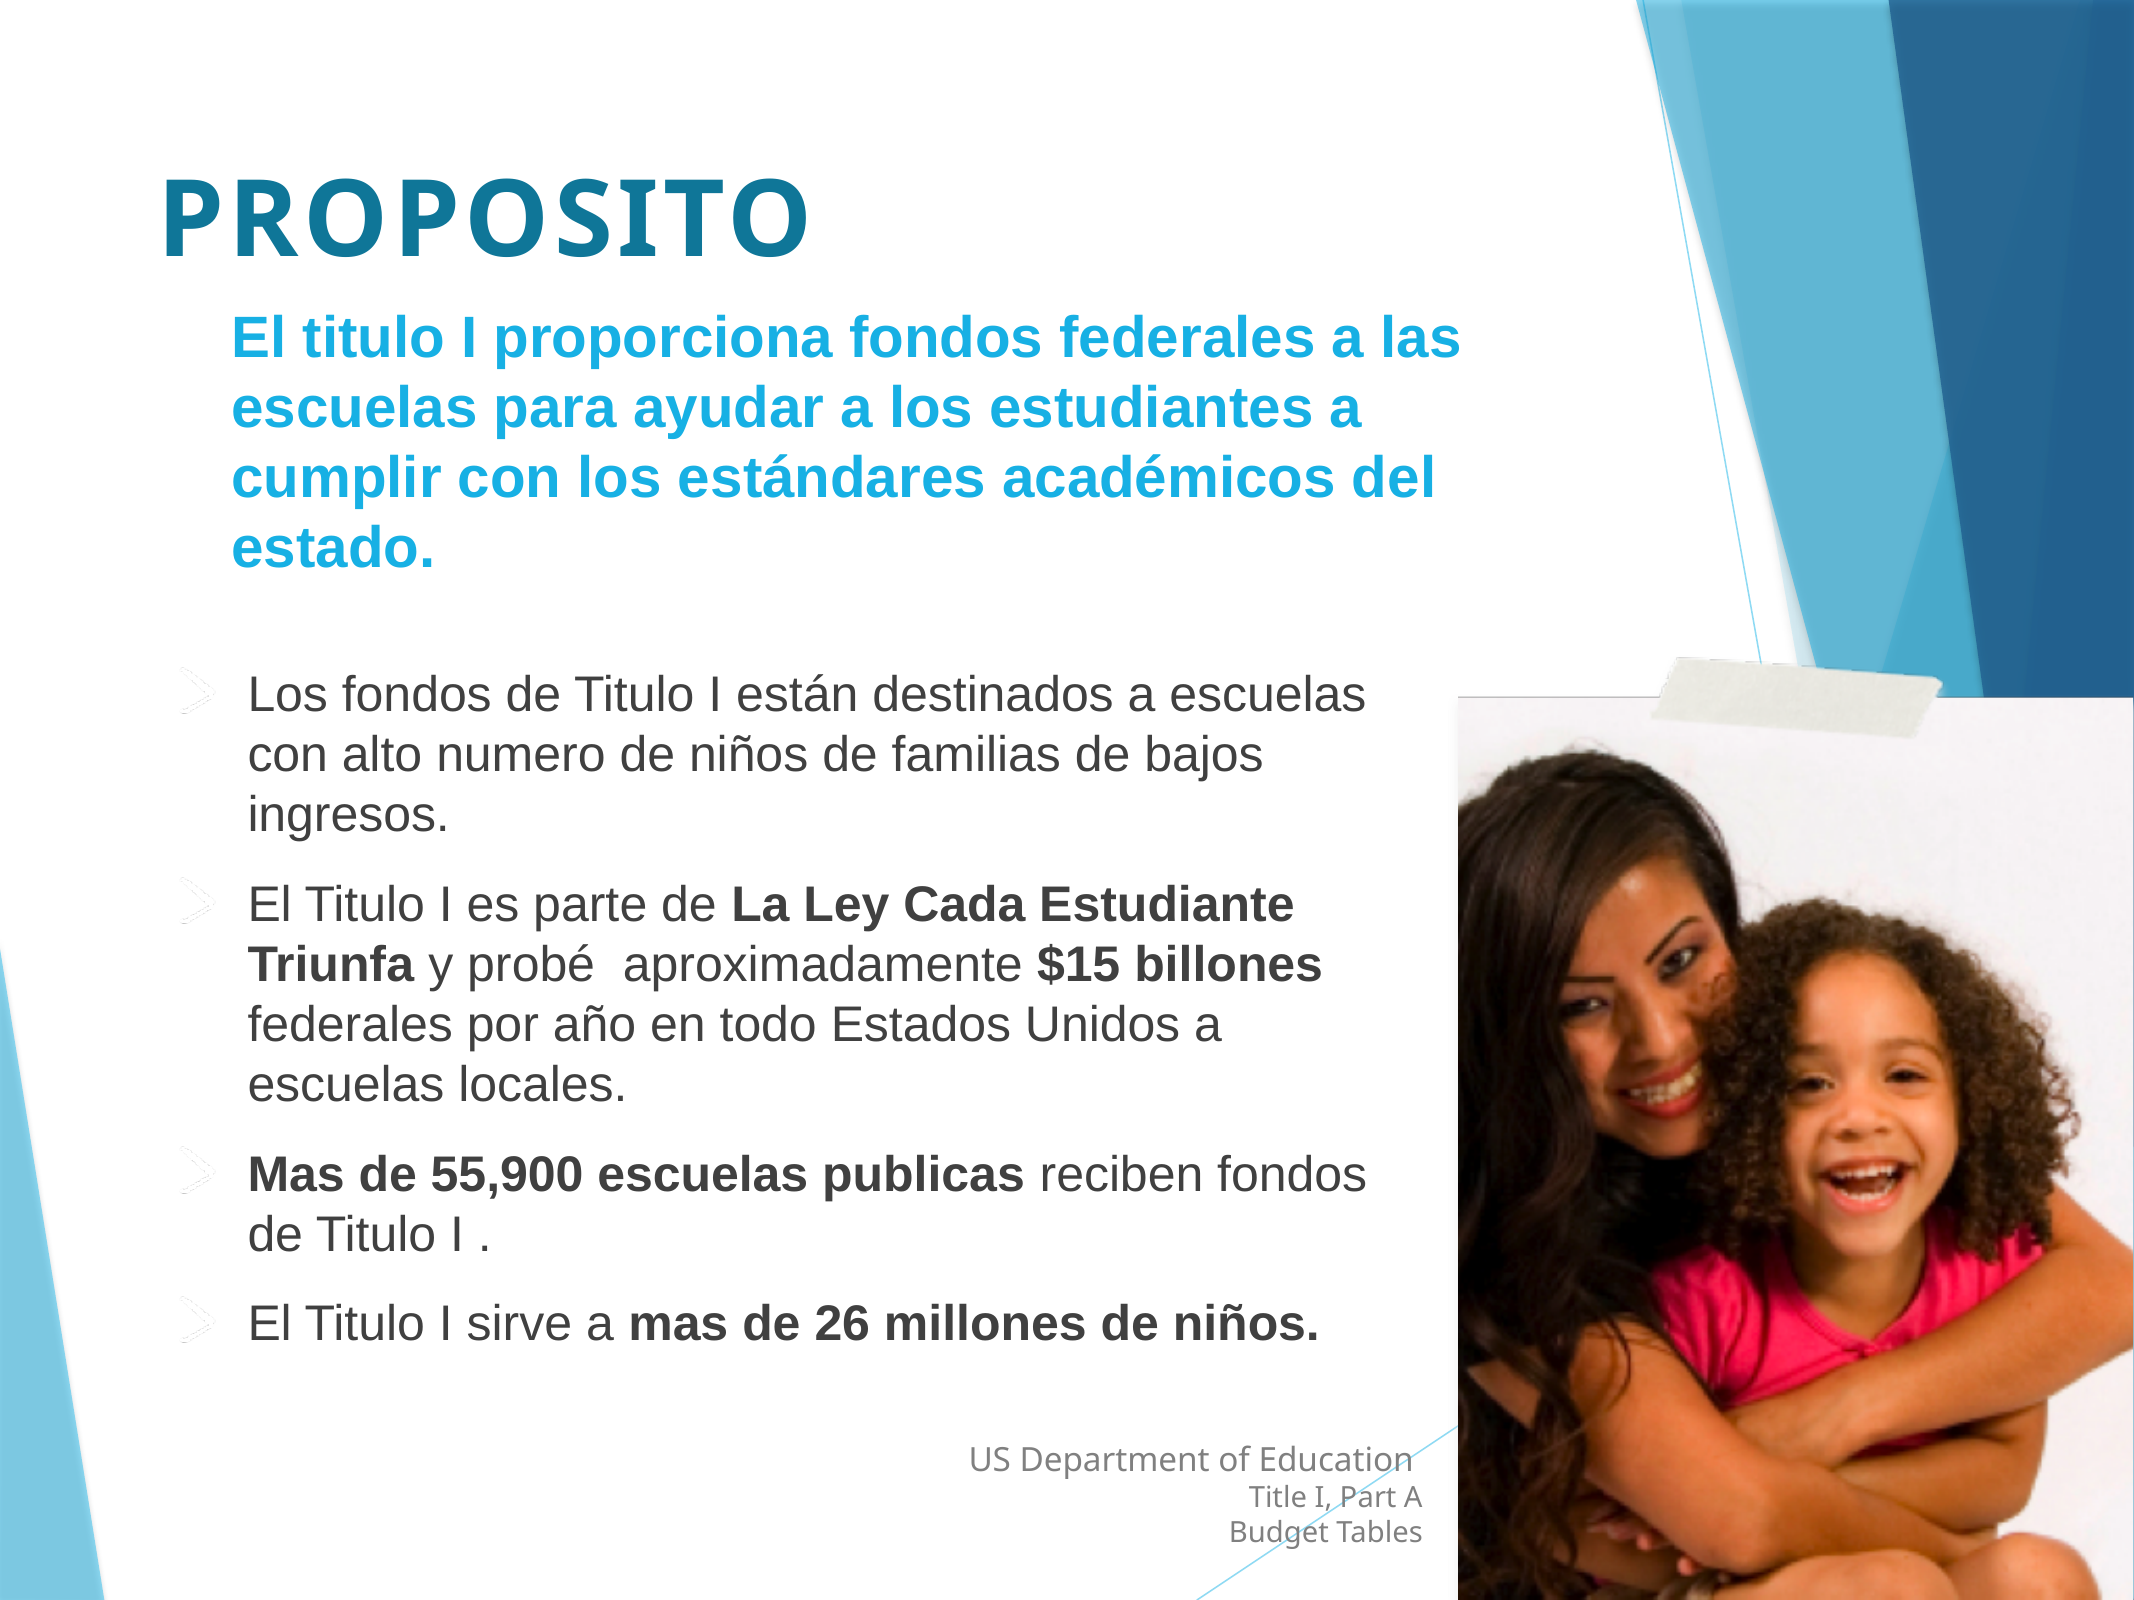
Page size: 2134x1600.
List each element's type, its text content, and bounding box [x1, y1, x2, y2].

text_box El titulo I proporciona fondos federales a las escuelas para ayudar a los estudiantes a cumplir con los estándares académicos del estado. [216, 292, 1567, 587]
list Los fondos de Titulo I están destinados a escuelas con alto numero de niños de familias de bajos ingresos. El Titulo I es parte de La Ley Cada Estudiante Triunfa y probé aproximadamente $15 billones federales por año en todo Estados Unidos a escuelas locales. Mas de 55,900 escuelas publicas reciben fondos de Titulo I . El Titulo I sirve a mas de 26 millones de niños. [157, 654, 1418, 1560]
picture [172, 1143, 227, 1199]
title Proposito [142, 142, 1624, 451]
picture [172, 1293, 227, 1348]
picture [1457, 653, 2134, 1600]
text_box US Department of Education Title I, Part A Budget Tables [868, 1430, 1438, 1600]
picture [172, 664, 227, 719]
picture [172, 874, 227, 929]
